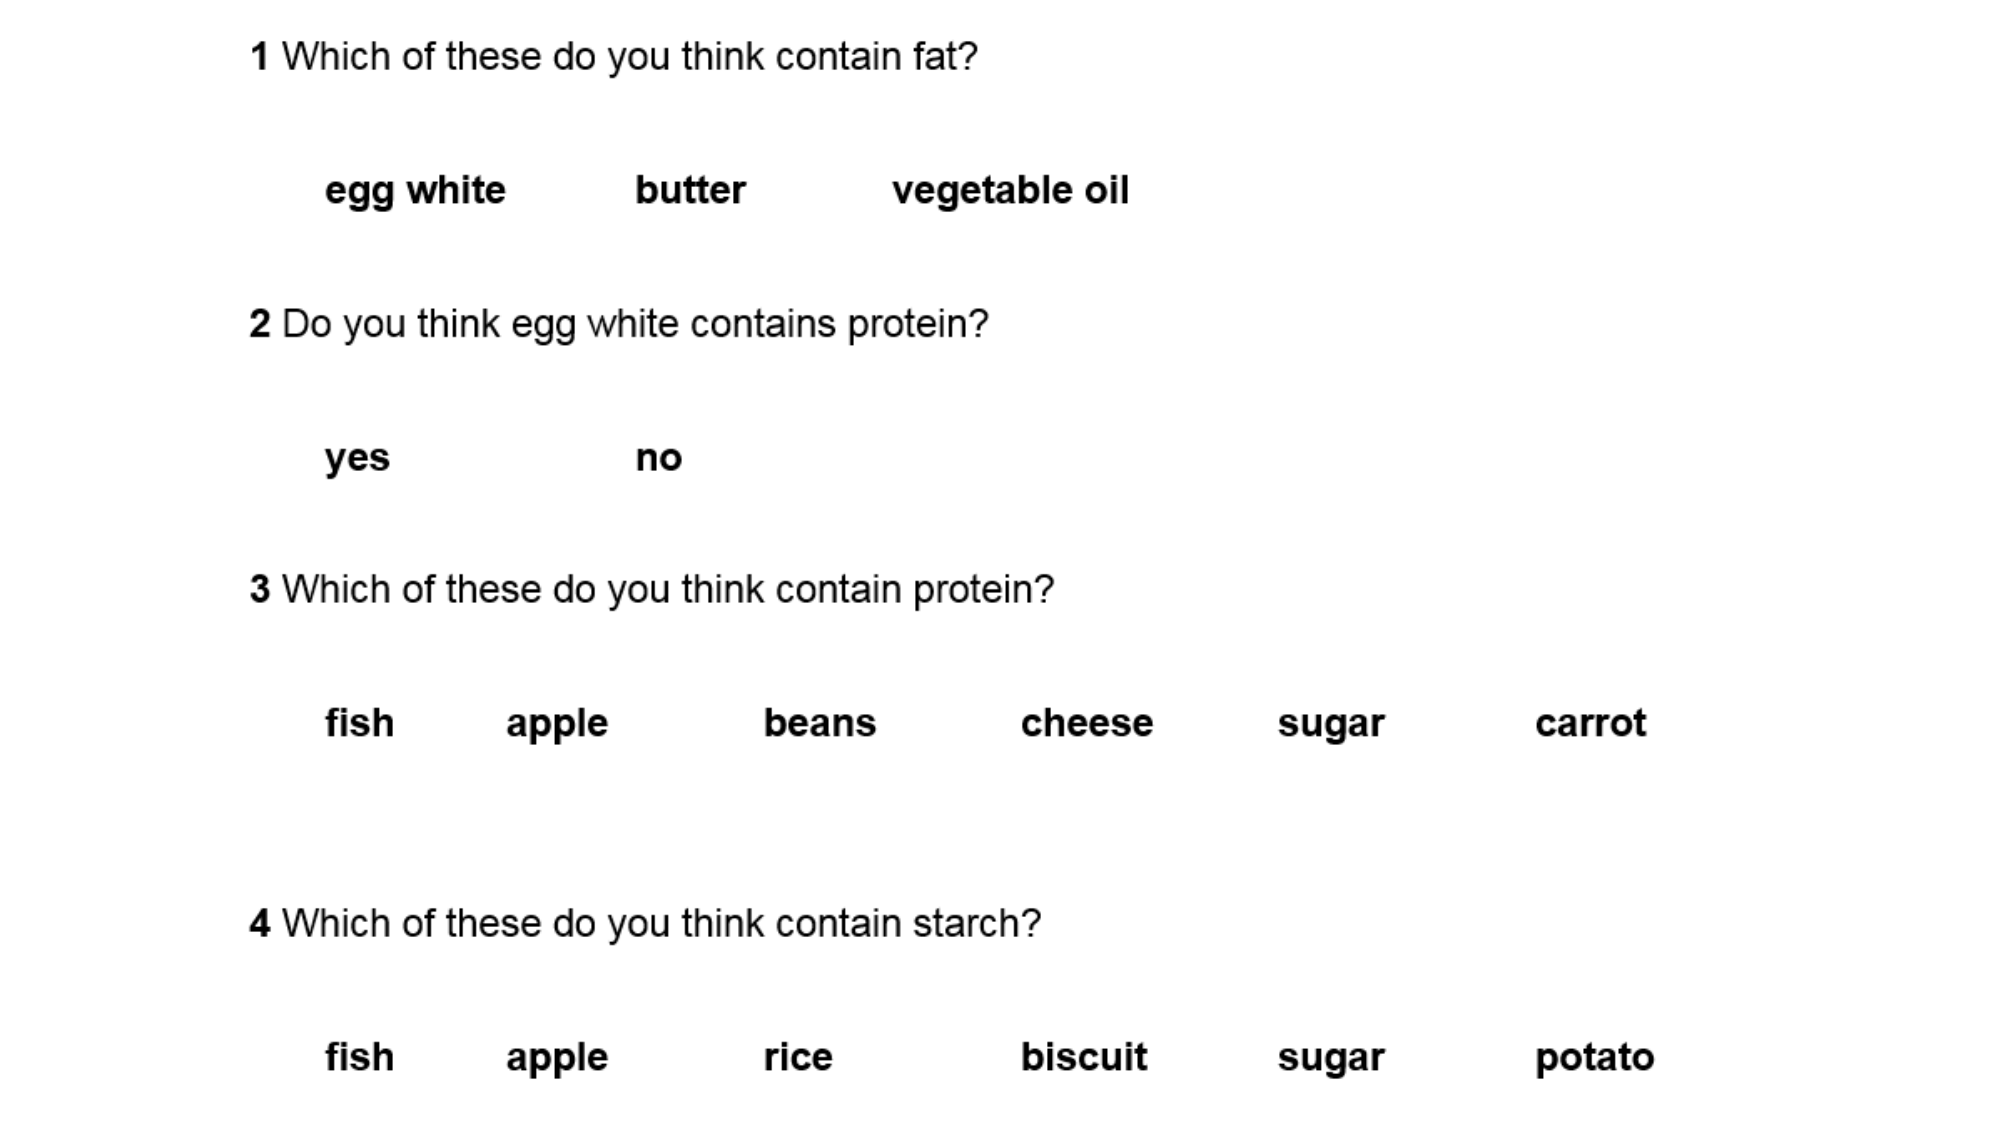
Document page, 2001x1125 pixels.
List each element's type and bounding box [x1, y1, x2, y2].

picture [229, 31, 1702, 1100]
